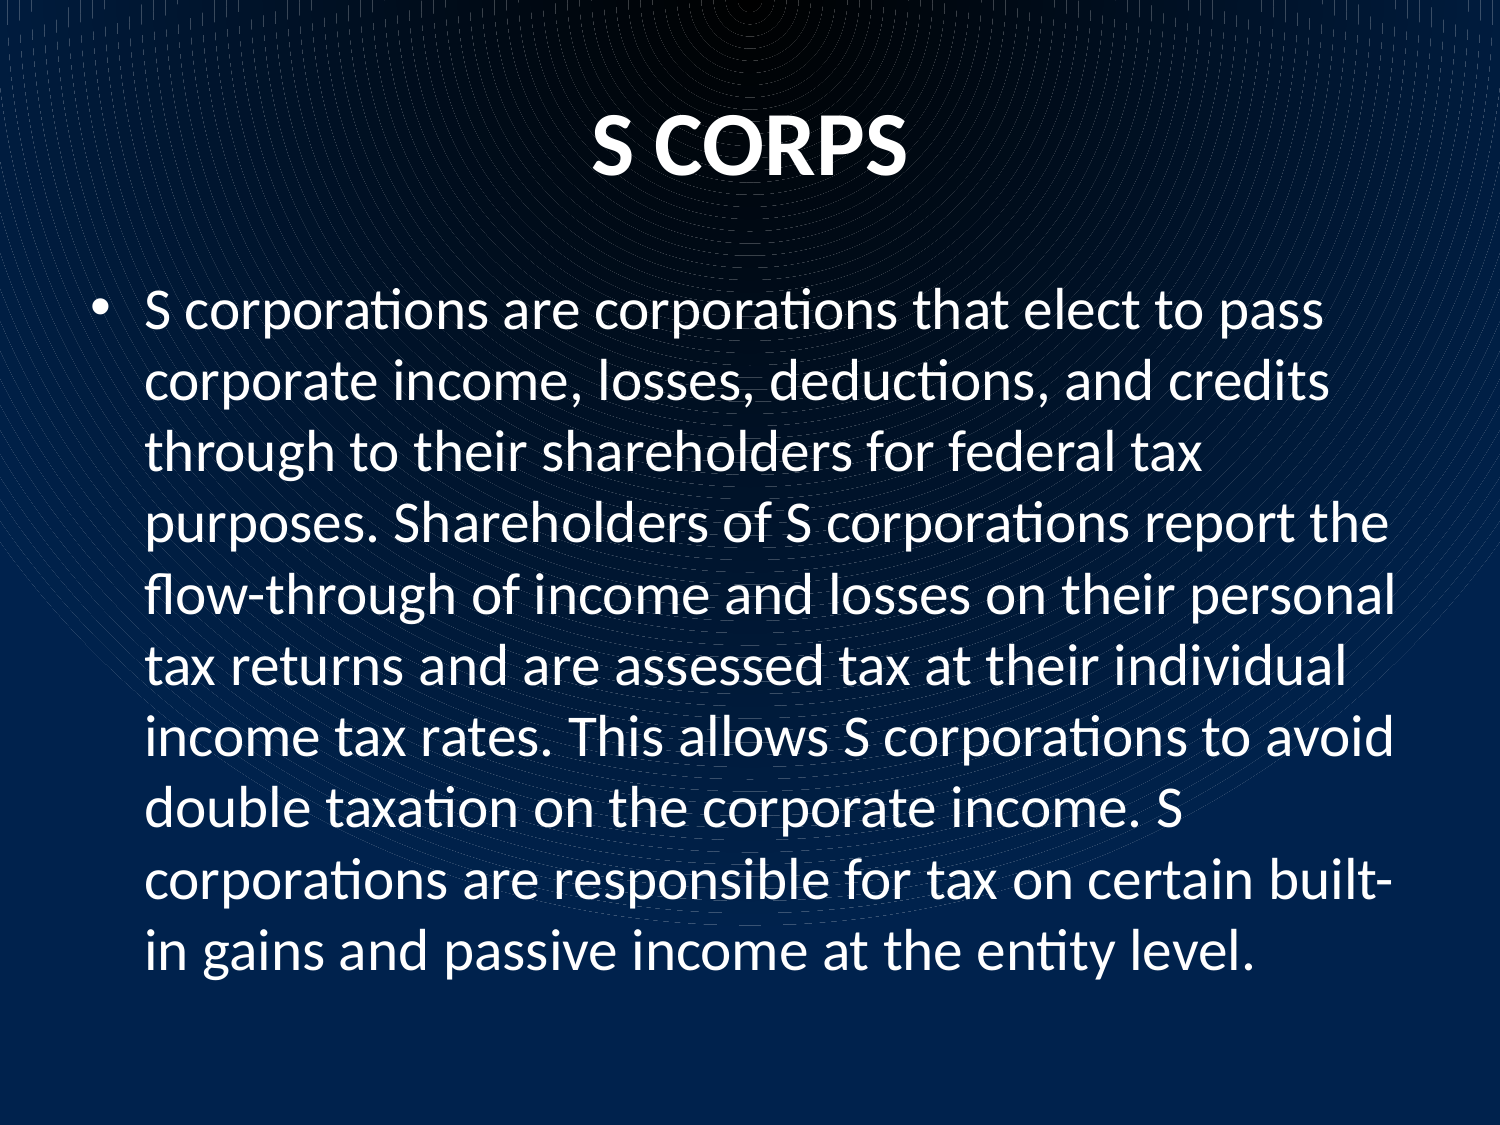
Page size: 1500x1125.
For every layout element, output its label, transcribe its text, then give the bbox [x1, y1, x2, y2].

title S CORPS [75, 45, 1425, 233]
list S corporations are corporations that elect to pass corporate income, losses, deductions, and credits through to their shareholders for federal tax purposes. Shareholders of S corporations report the flow-through of income and losses on their personal tax returns and are assessed tax at their individual income tax rates. This allows S corporations to avoid double taxation on the corporate income. S corporations are responsible for tax on certain built-in gains and passive income at the entity level. [75, 262, 1425, 1005]
